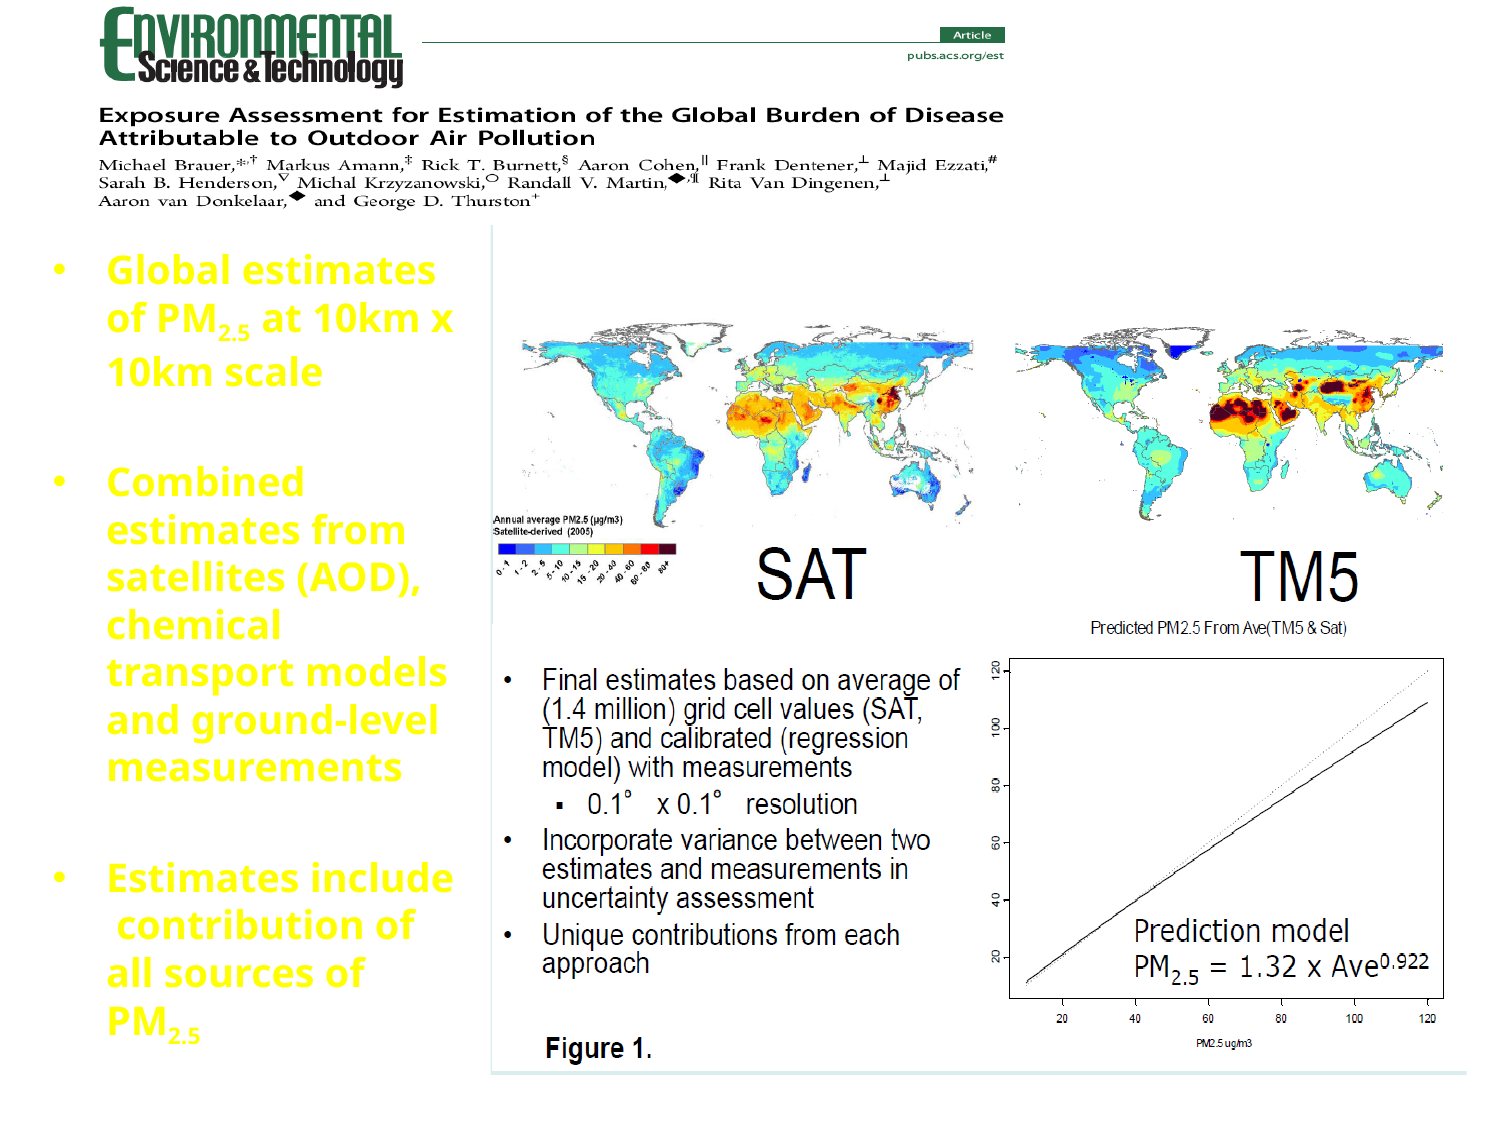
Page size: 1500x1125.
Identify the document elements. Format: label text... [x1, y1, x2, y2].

picture [74, 0, 1036, 213]
list Global estimates of PM2.5 at 10km x 10km scale Combined estimates from satellites (AOD), chemical transport models and ground-level measurements Estimates include contribution of all sources of PM2.5 [37, 237, 475, 1075]
picture [490, 224, 1467, 1076]
